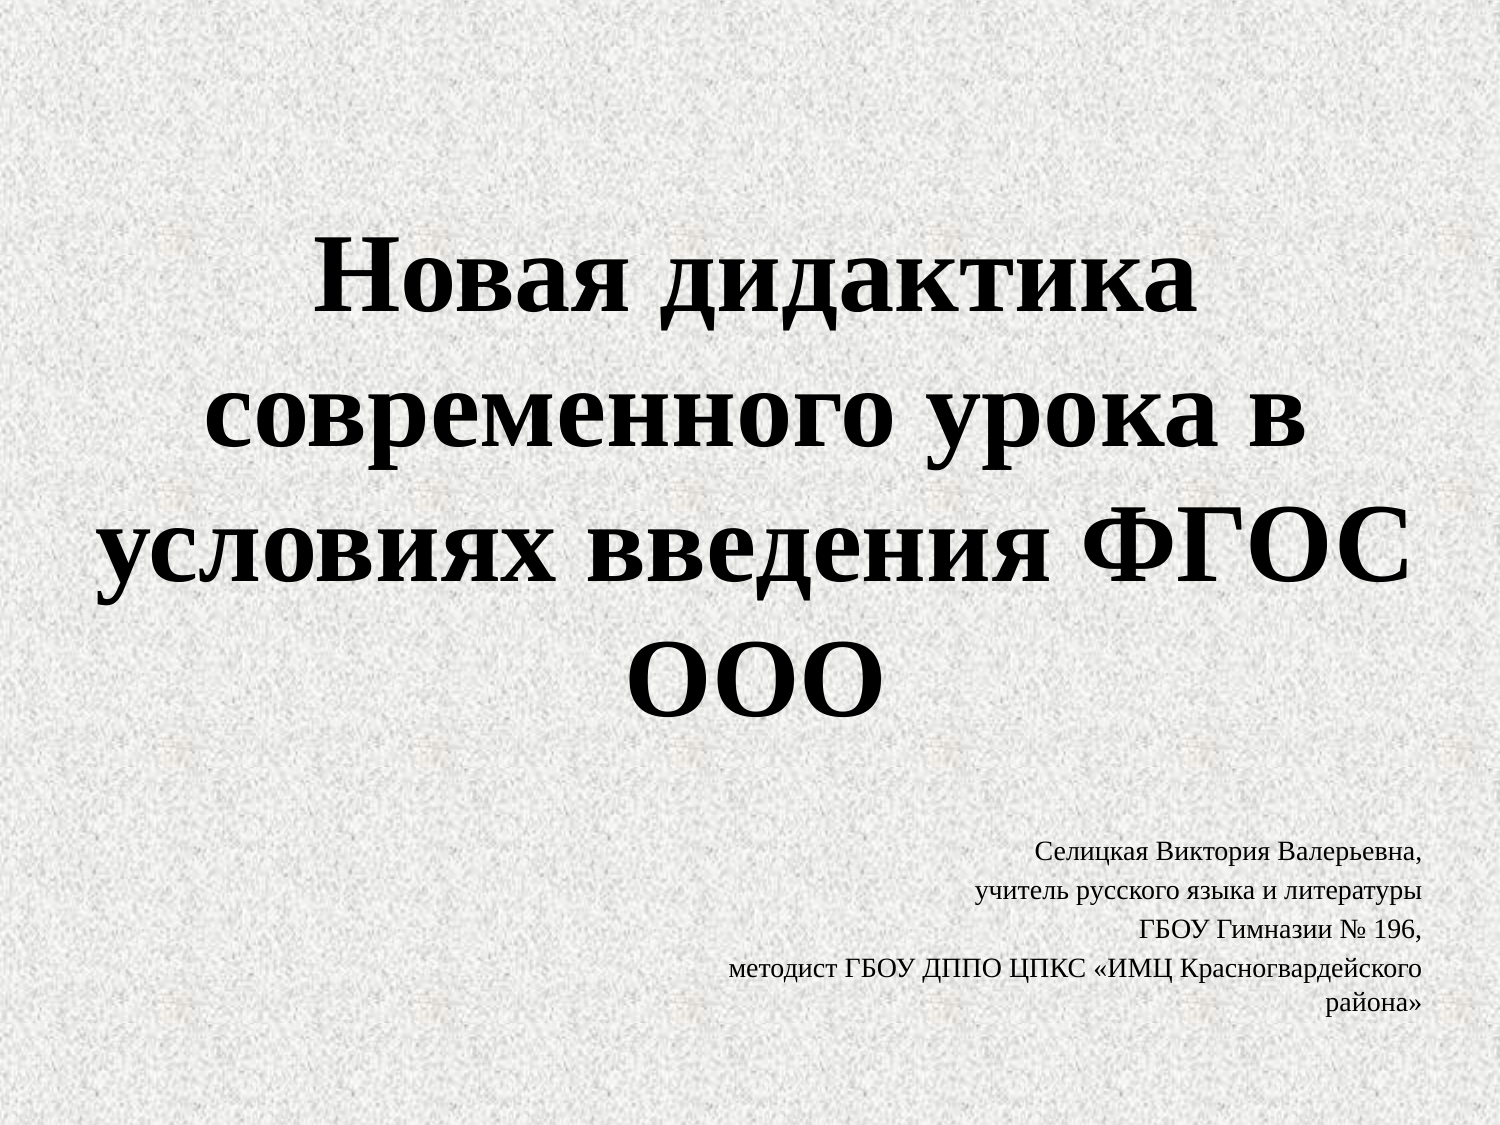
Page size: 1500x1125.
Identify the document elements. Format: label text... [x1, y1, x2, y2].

subtitle Селицкая Виктория Валерьевна, учитель русского языка и литературы ГБОУ Гимназии № 196, методист ГБОУ ДППО ЦПКС «ИМЦ Красногвардейского района» [687, 825, 1438, 1025]
title Новая дидактика современного урока в условиях введения ФГОС ООО [50, 112, 1463, 825]
picture [0, 0, 1500, 1125]
